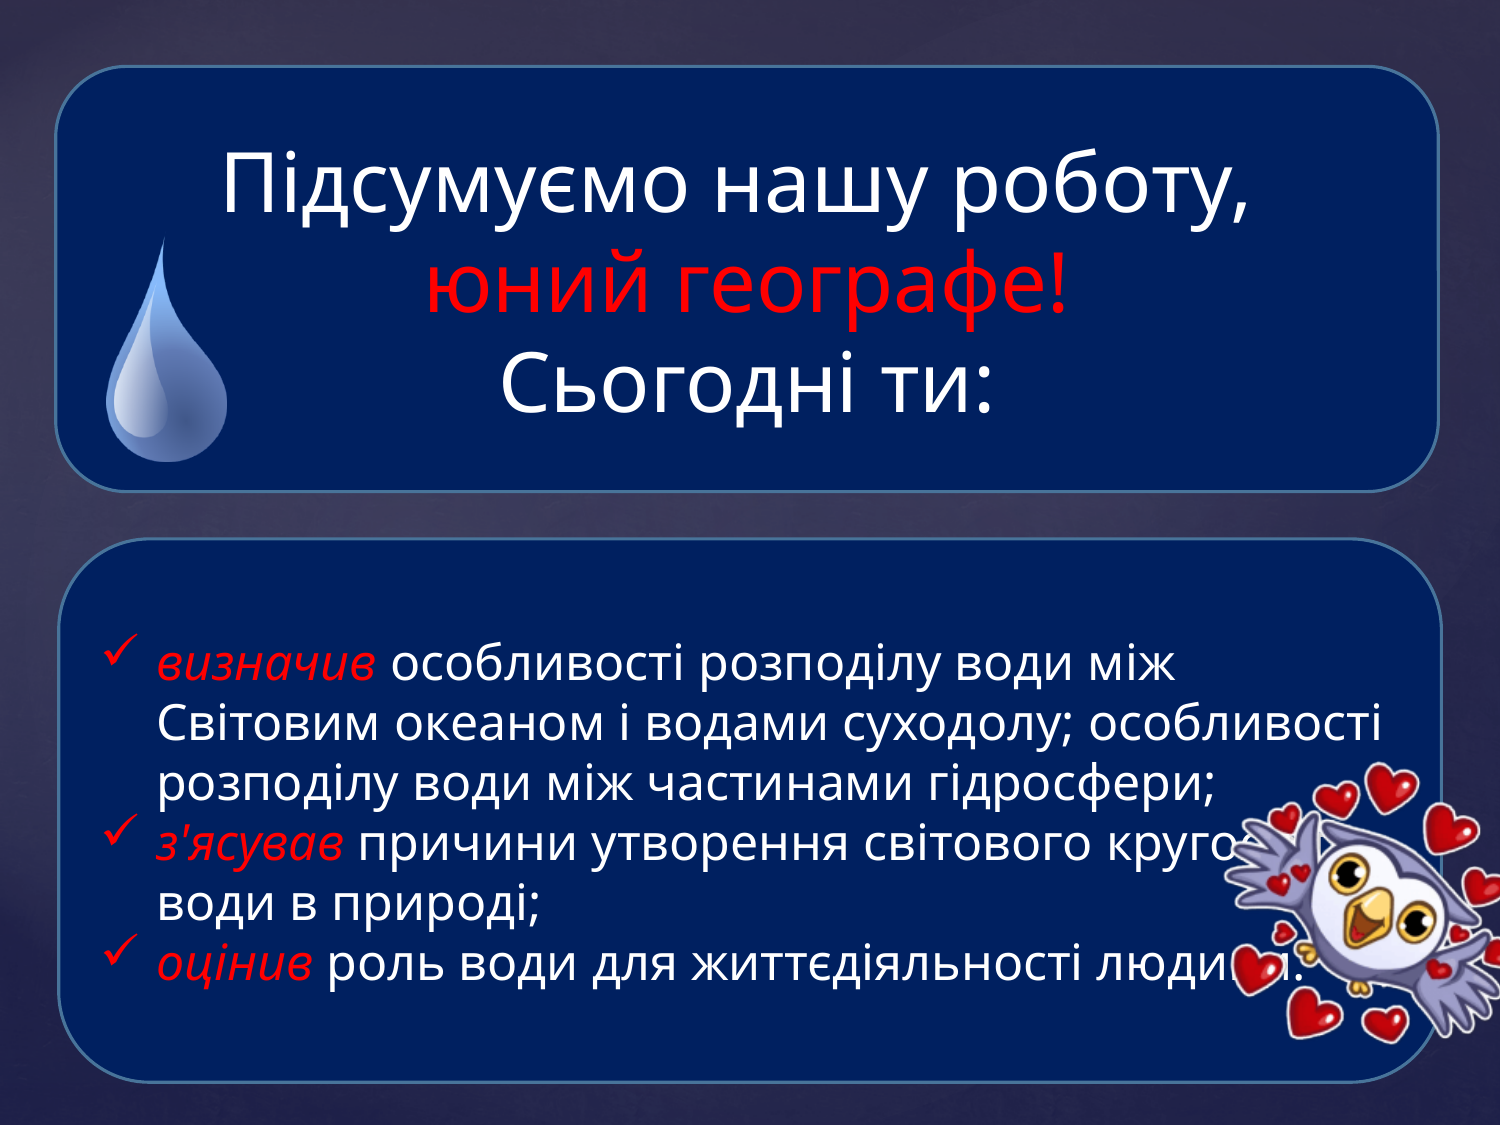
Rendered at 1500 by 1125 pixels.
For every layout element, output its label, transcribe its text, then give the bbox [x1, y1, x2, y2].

text_box визначив особливості розподілу води між Світовим океаном і водами суходолу; особливості розподілу води між частинами гідросфери; з'ясував причини утворення світового кругообігу води в природі; оцінив роль води для життєдіяльності людини. [57, 537, 1443, 1084]
picture [105, 228, 227, 462]
text_box Підсумуємо нашу роботу, юний географе! Сьогодні ти: [54, 64, 1440, 494]
picture [1221, 758, 1500, 1060]
